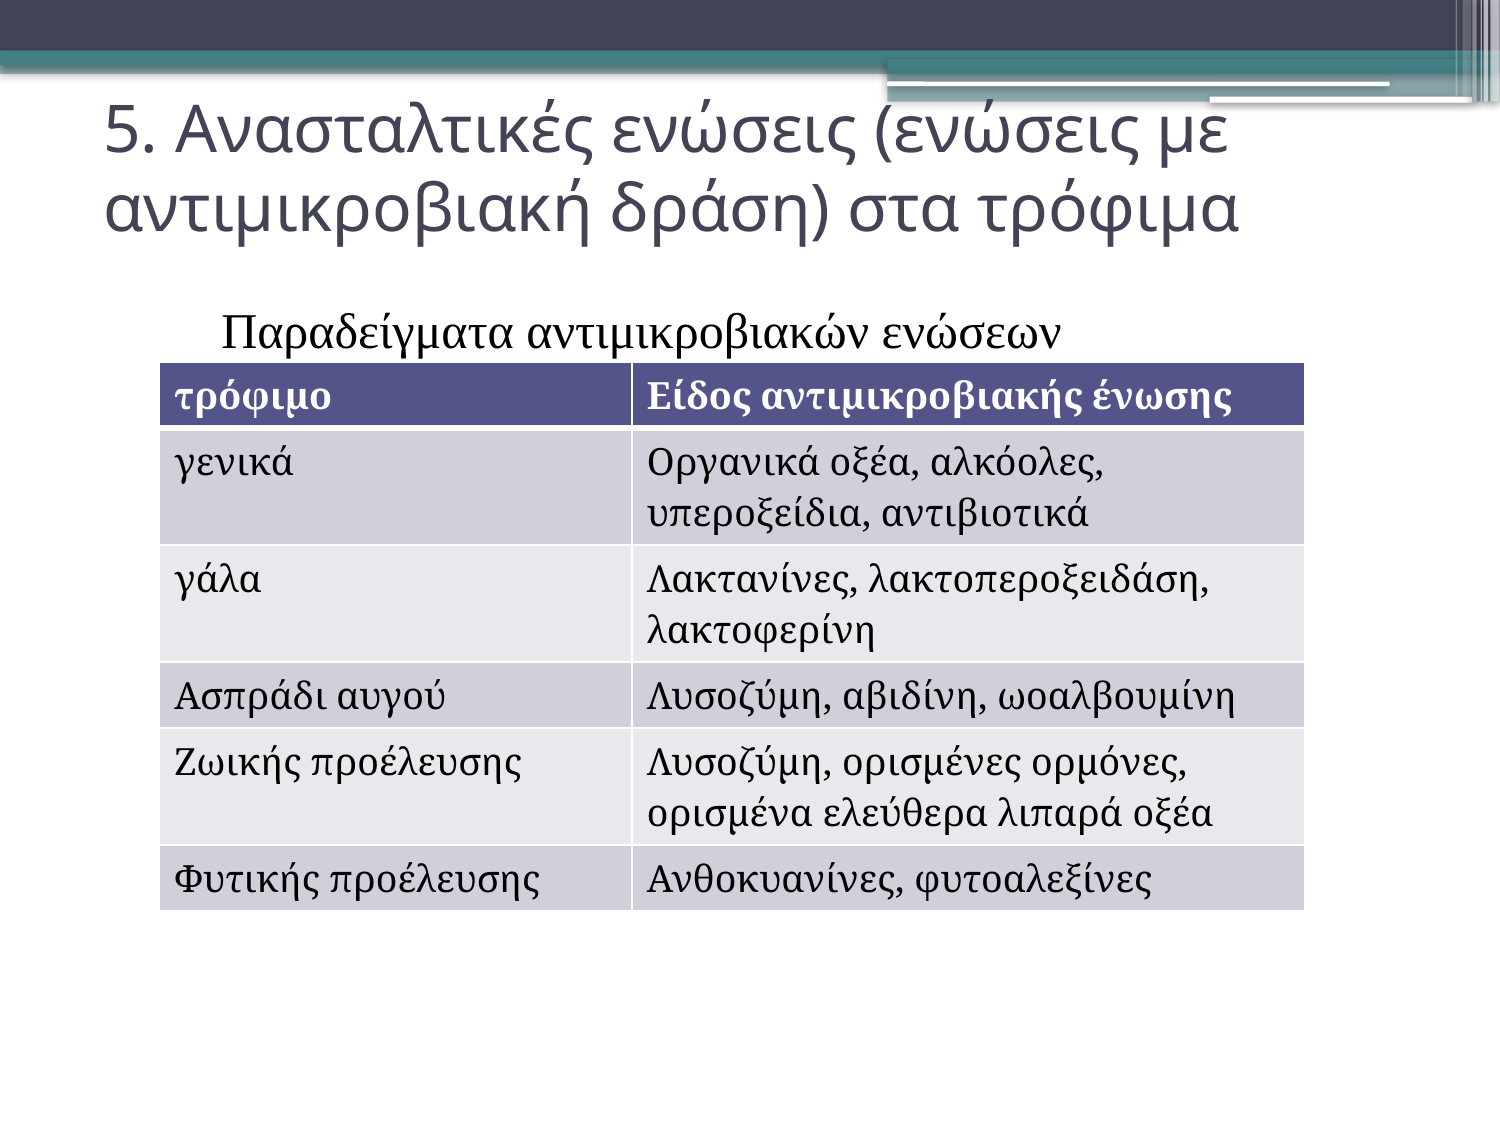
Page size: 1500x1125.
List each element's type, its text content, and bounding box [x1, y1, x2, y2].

table_cell Φυτικής προέλευσης [160, 846, 631, 910]
title 5. Ανασταλτικές ενώσεις (ενώσεις με αντιμικροβιακή δράση) στα τρόφιμα [88, 78, 1439, 254]
table_cell Λυσοζύμη, αβιδίνη, ωοαλβουμίνη [633, 663, 1304, 727]
table_cell Ζωικής προέλευσης [160, 729, 631, 844]
table_header τρόφιμο [160, 363, 631, 425]
table_cell Ασπράδι αυγού [160, 663, 631, 727]
table_cell γάλα [160, 546, 631, 661]
table_header Είδος αντιμικροβιακής ένωσης [633, 363, 1304, 425]
table_cell Ανθοκυανίνες, φυτοαλεξίνες [633, 846, 1304, 910]
text_box Παραδείγματα αντιμικροβιακών ενώσεων [206, 290, 1270, 366]
table_cell γενικά [160, 431, 631, 544]
table_cell Λακτανίνες, λακτοπεροξειδάση, λακτοφερίνη [633, 546, 1304, 661]
table_cell Λυσοζύμη, ορισμένες ορμόνες, ορισμένα ελεύθερα λιπαρά οξέα [633, 729, 1304, 844]
table_cell Οργανικά οξέα, αλκόολες, υπεροξείδια, αντιβιοτικά [633, 431, 1304, 544]
